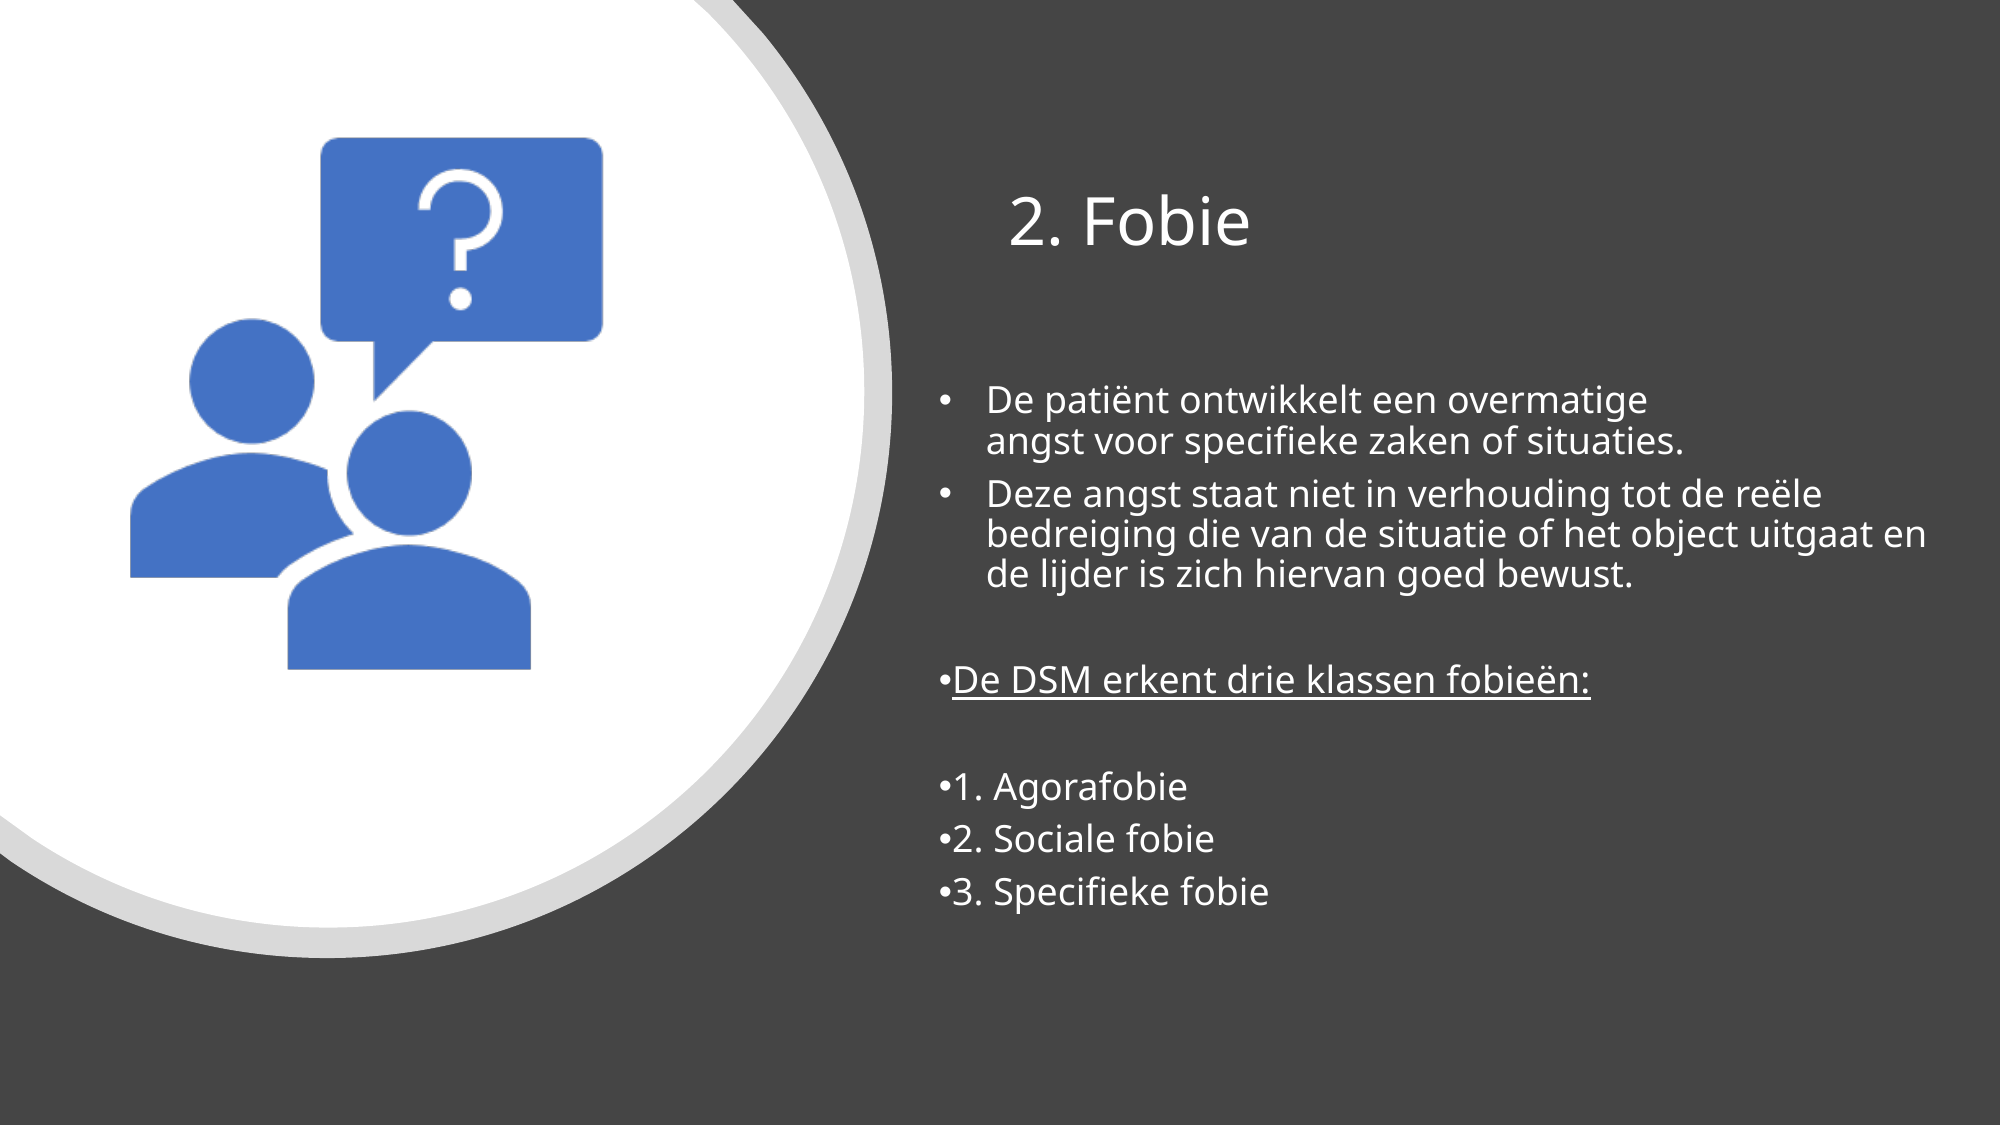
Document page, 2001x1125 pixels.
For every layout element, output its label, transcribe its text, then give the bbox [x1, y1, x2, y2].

text_box De patiënt ontwikkelt een overmatige angst voor specifieke zaken of situaties. Deze angst staat niet in verhouding tot de reële bedreiging die van de situatie of het object uitgaat en de lijder is zich hiervan goed bewust. De DSM erkent drie klassen fobieën: 1. Agorafobie 2. Sociale fobie 3. Specifieke fobie [923, 373, 1947, 1034]
title 2. Fobie [993, 131, 1865, 311]
text_box [0, 0, 894, 960]
text_box [0, 0, 866, 929]
picture [52, 89, 682, 719]
